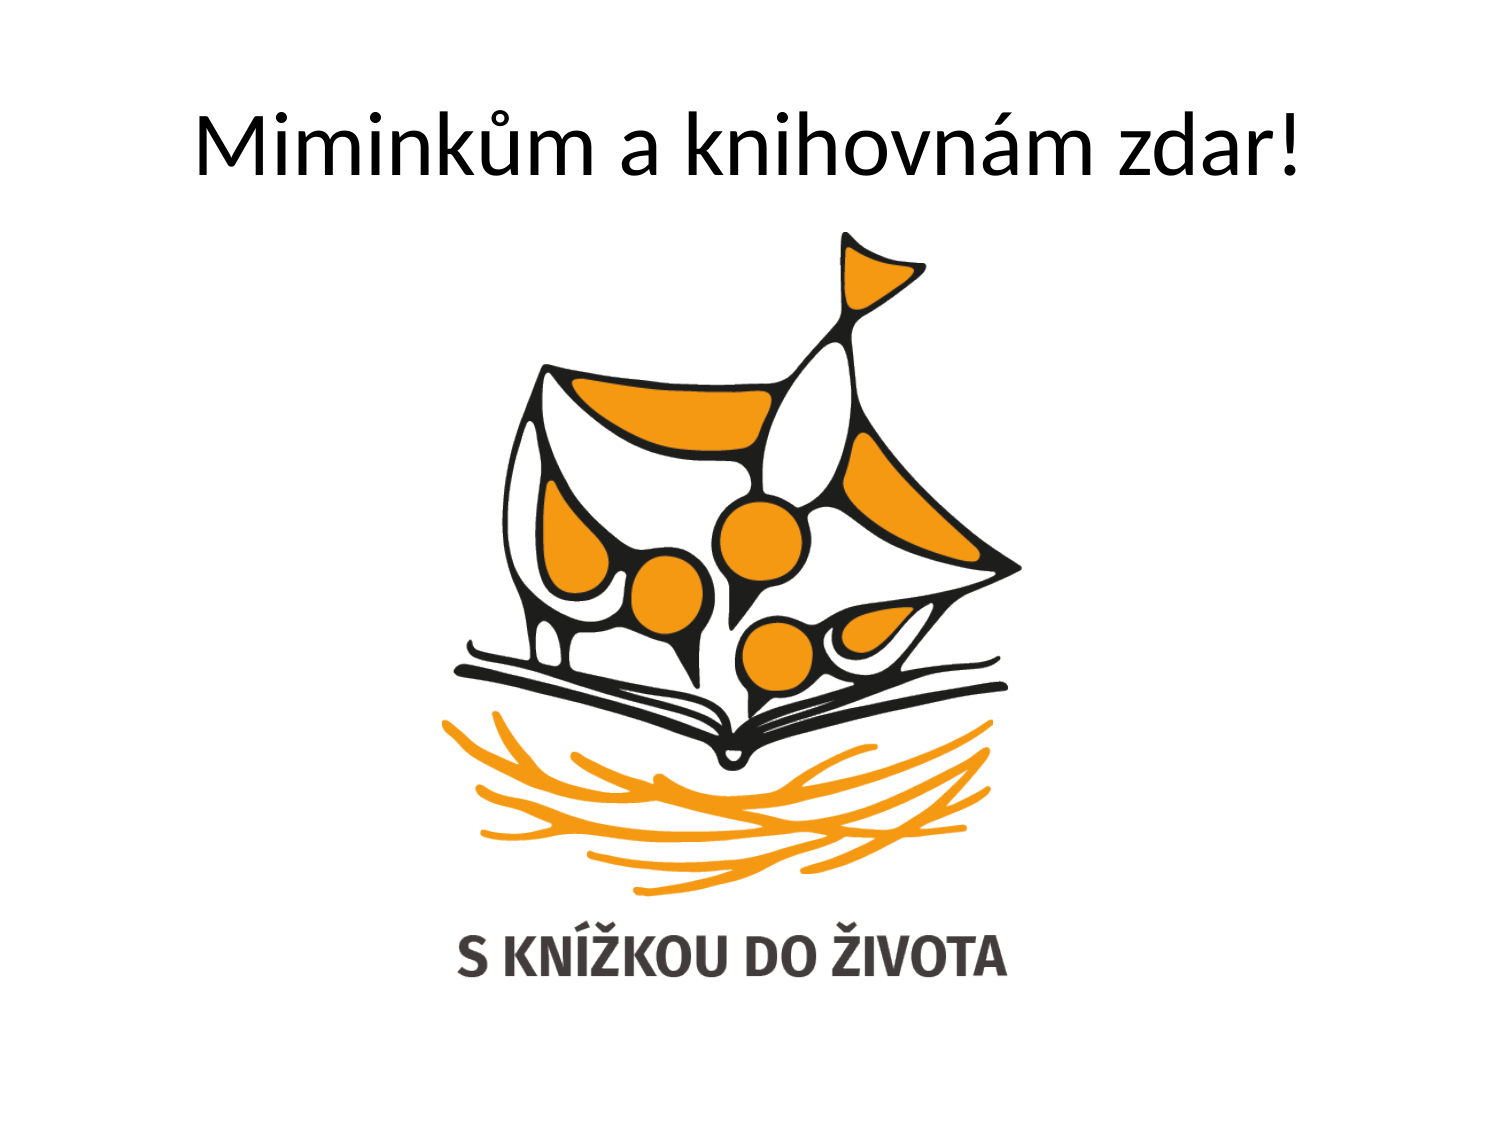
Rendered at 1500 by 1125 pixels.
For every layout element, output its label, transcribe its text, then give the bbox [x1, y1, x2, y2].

title Miminkům a knihovnám zdar! [75, 45, 1425, 233]
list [442, 232, 1022, 998]
